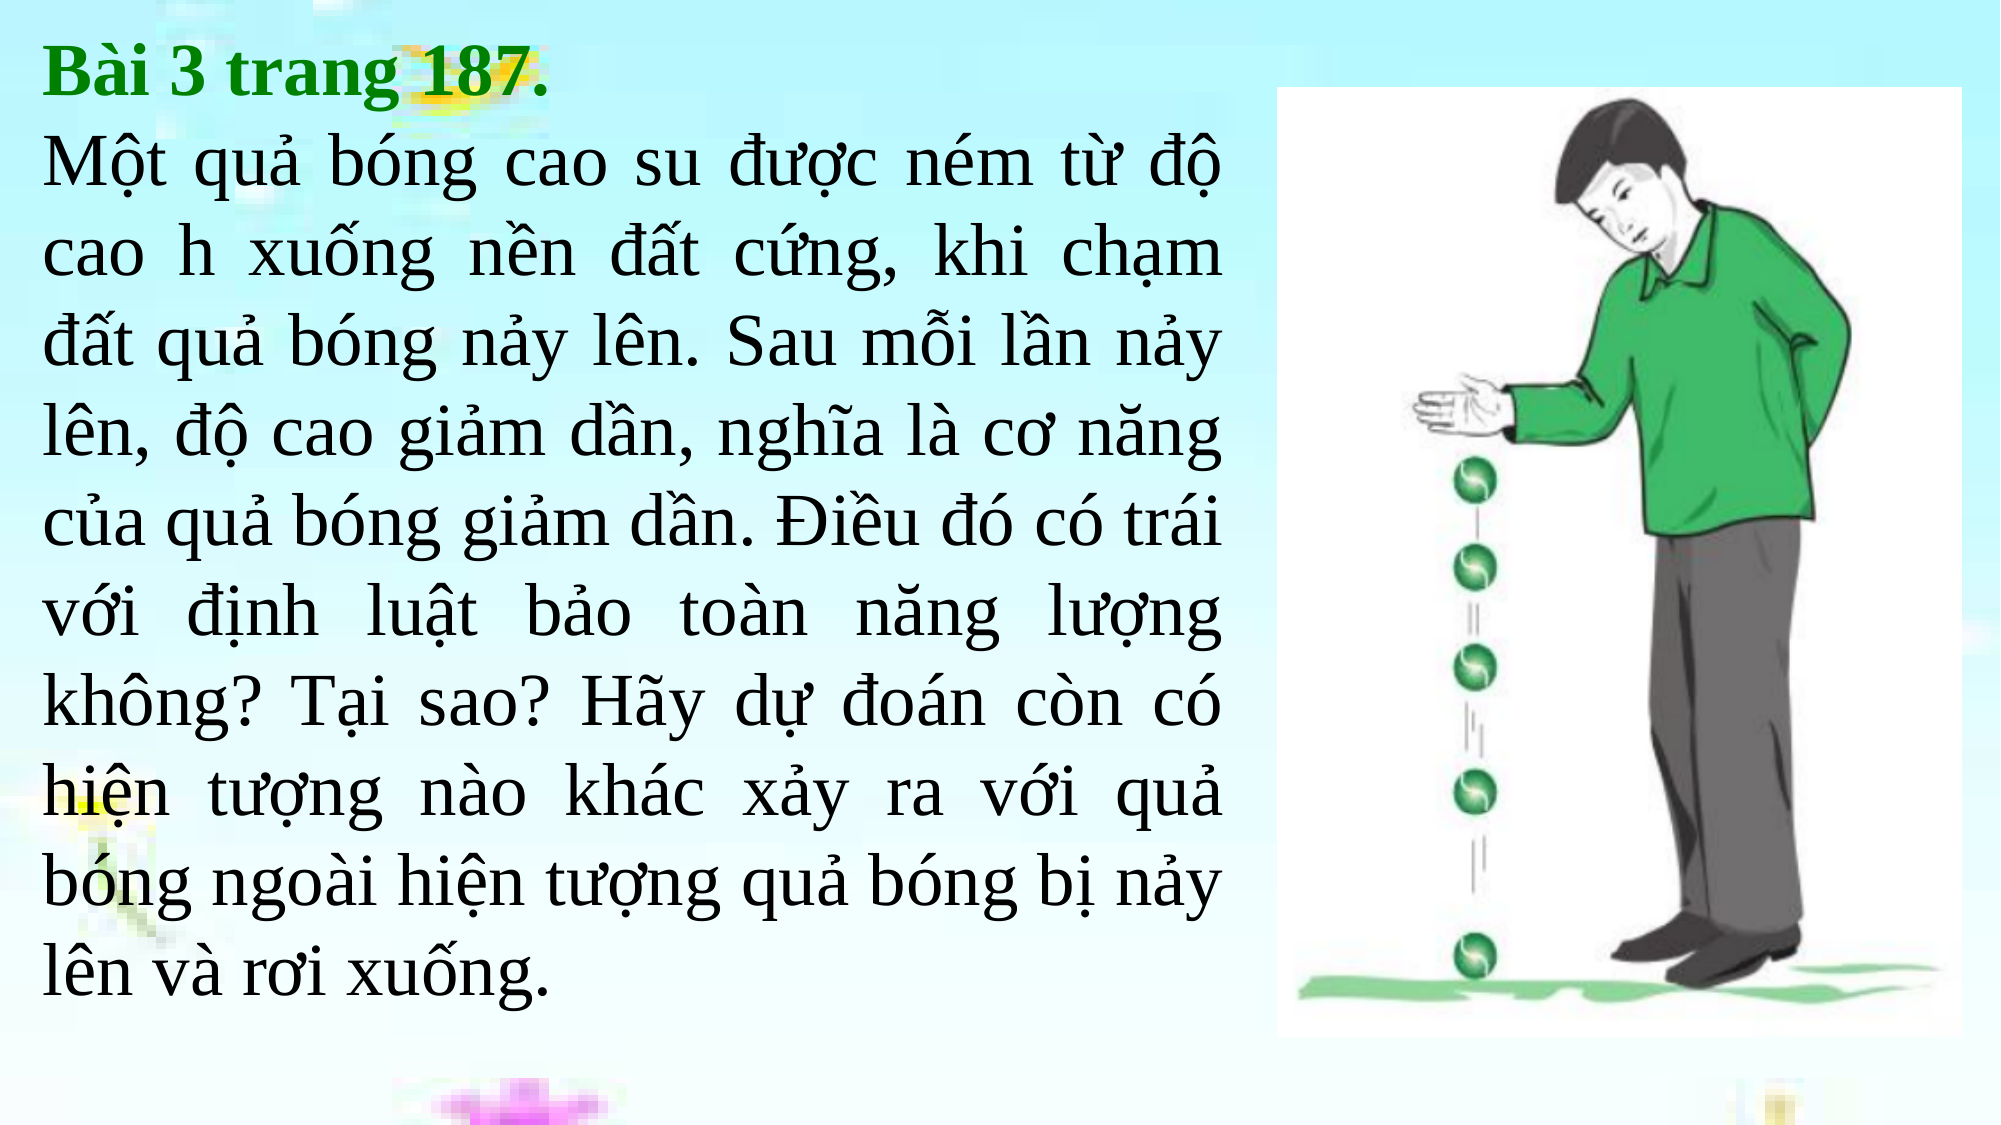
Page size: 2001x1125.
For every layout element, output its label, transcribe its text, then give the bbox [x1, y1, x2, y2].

picture [0, 0, 2001, 1125]
text_box Bài 3 trang 187. Một quả bóng cao su được ném từ độ cao h xuống nền đất cứng, khi chạm đất quả bóng nảy lên. Sau mỗi lần nảy lên, độ cao giảm dần, nghĩa là cơ năng của quả bóng giảm dần. Điều đó có trái với định luật bảo toàn năng lượng không? Tại sao? Hãy dự đoán còn có hiện tượng nào khác xảy ra với quả bóng ngoài hiện tượng quả bóng bị nảy lên và rơi xuống. [27, 13, 1240, 1018]
